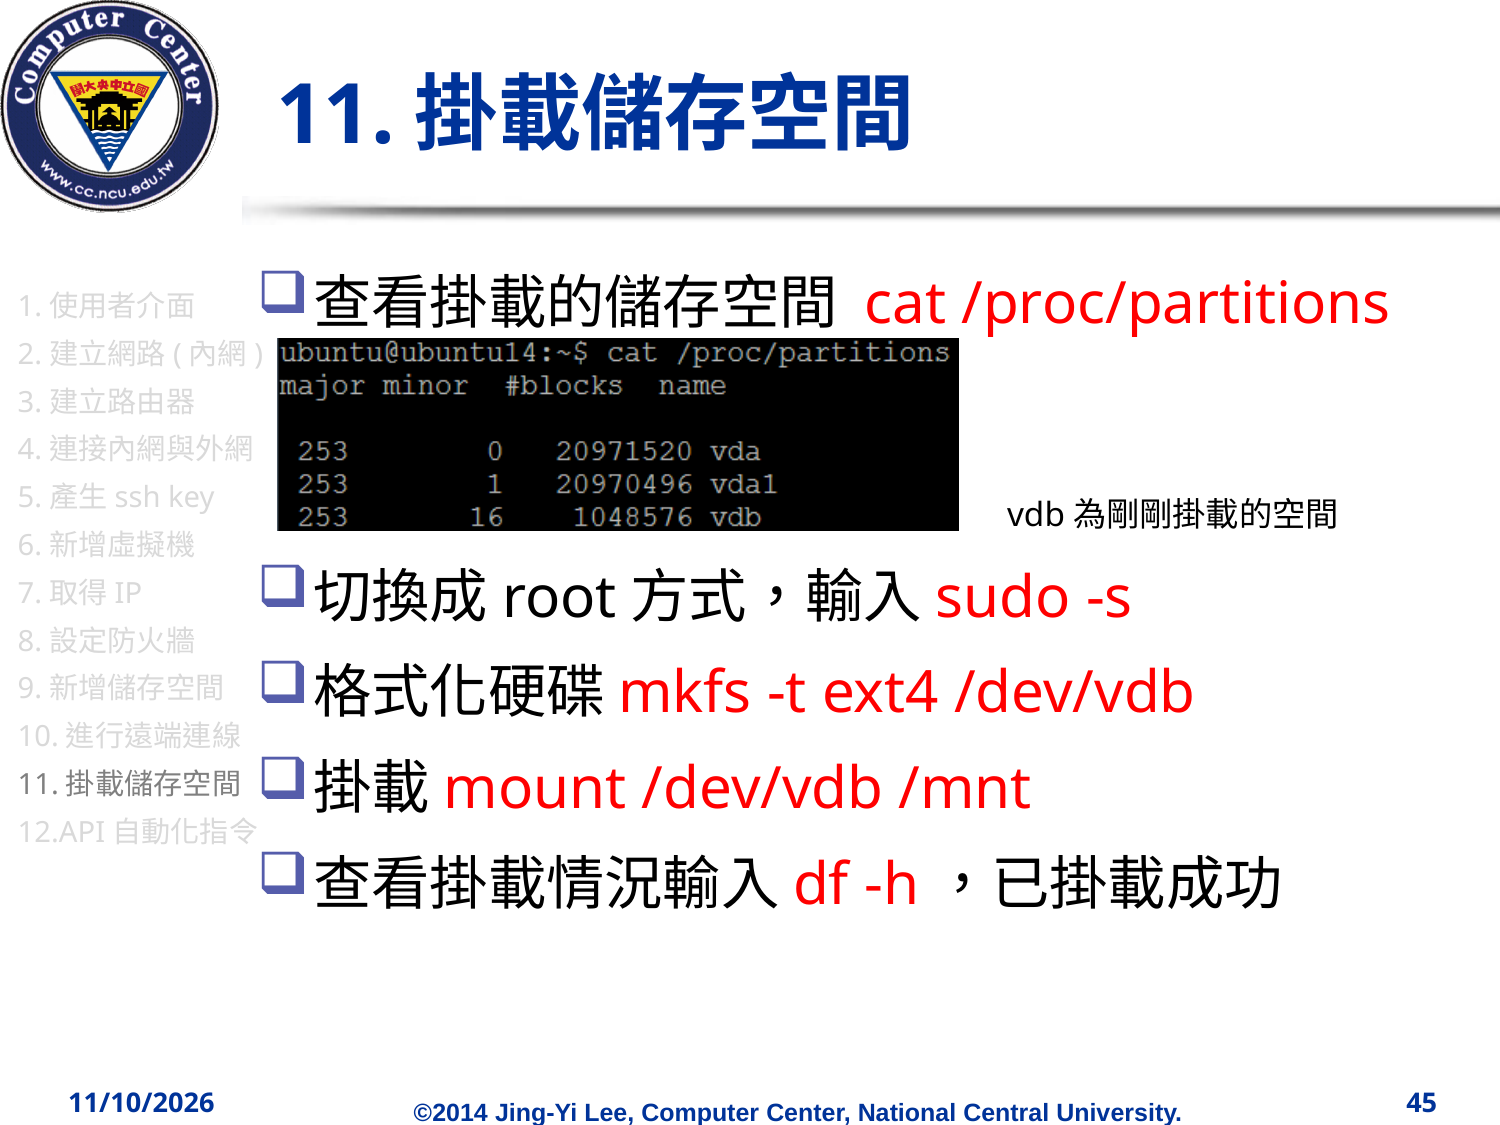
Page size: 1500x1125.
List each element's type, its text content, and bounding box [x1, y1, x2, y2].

text_box 1.使用者介面 2.建立網路(內網) 3.建立路由器 4.連接內網與外網 5.產生ssh key 6.新增虛擬機 7.取得IP 8.設定防火牆 9.新增儲存空間 10.進行遠端連線 11.掛載儲存空間 12.API自動化指令 [2, 273, 1279, 1059]
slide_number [53, 1078, 366, 1125]
title 11.掛載儲存空間 [261, 42, 1500, 179]
slide_number 45 [1139, 1078, 1453, 1125]
picture [277, 337, 959, 531]
list 查看掛載的儲存空間 cat /proc/partitions vdb為剛剛掛載的空間 切換成root方式，輸入sudo -s 格式化硬碟mkfs -t ext4 /dev/vdb 掛載mount /dev/vdb /mnt 查看掛載情況輸入df -h，已掛載成功 [242, 243, 1471, 1000]
picture [242, 196, 1500, 225]
picture [0, 0, 219, 219]
